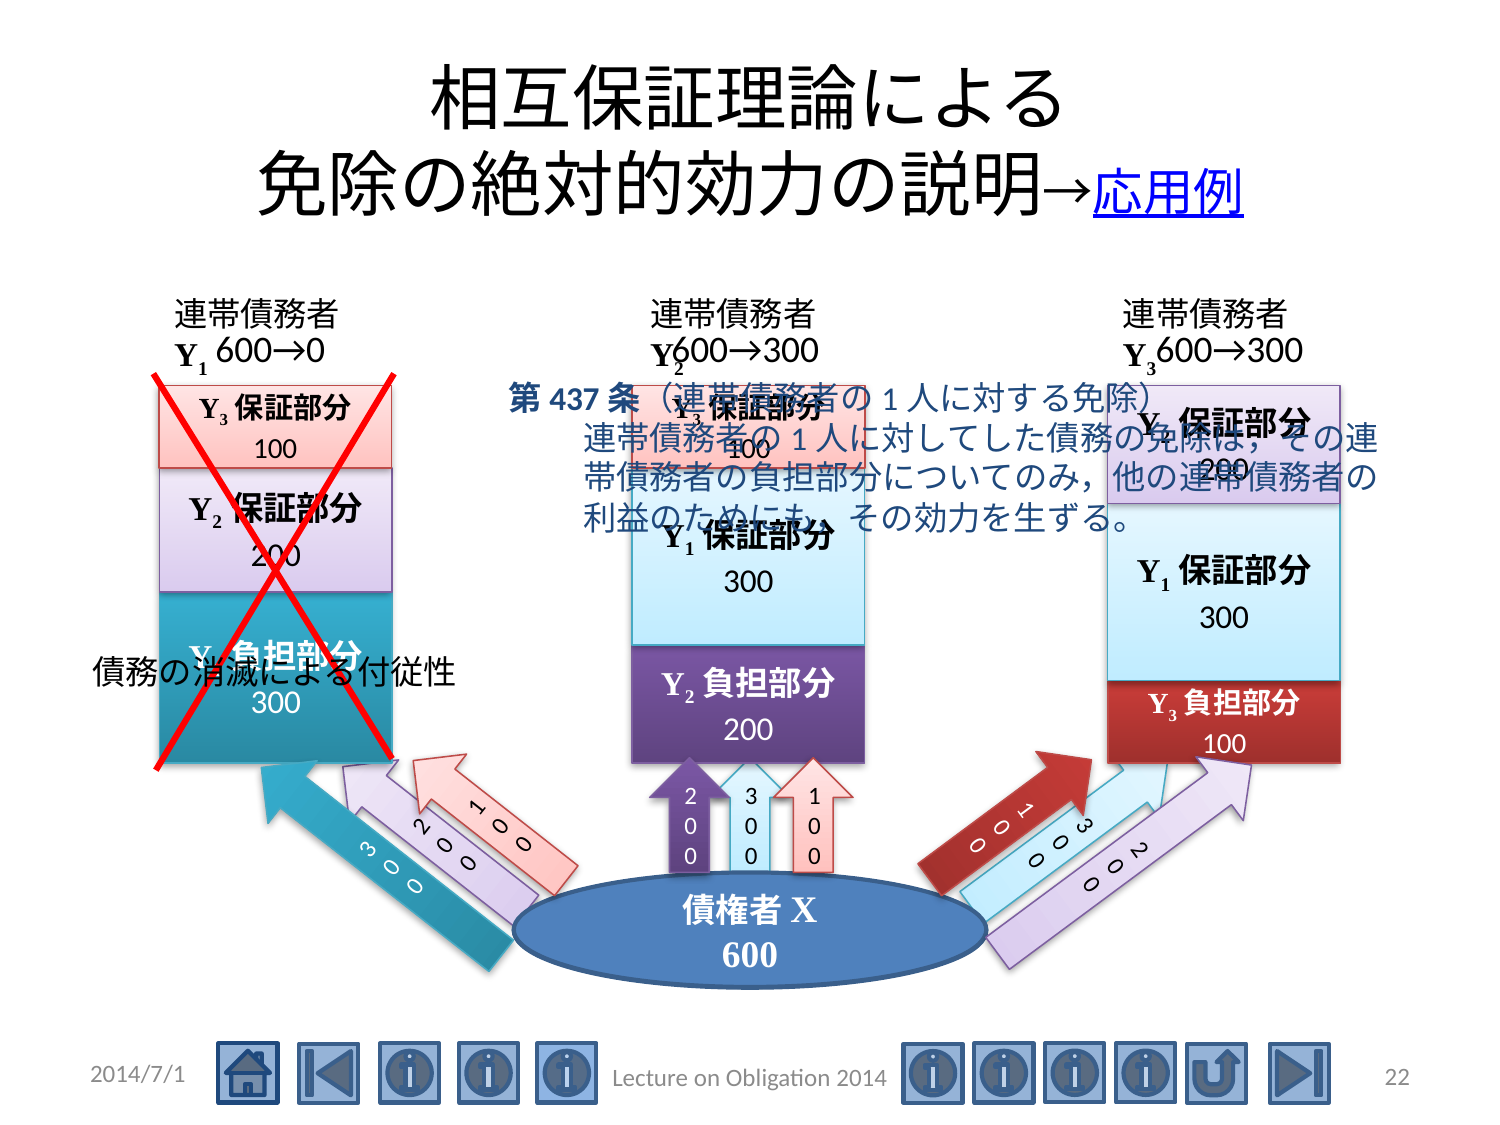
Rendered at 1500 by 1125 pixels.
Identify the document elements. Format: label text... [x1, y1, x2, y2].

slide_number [75, 1042, 425, 1103]
text_box 債務の消滅による付従性 [76, 643, 147, 699]
text_box Y3負担部分 100 [1107, 689, 1341, 764]
text_box 第437条（連帯債務者の1人に対する免除） 連帯債務者の1人に対してした債務の免除は，その連帯債務者の負担部分についてのみ，他の連帯債務者の利益のためにも，その効力を生ずる。 [493, 369, 1403, 544]
text_box 連帯債務者Y1 [159, 286, 392, 372]
footer Lecture on Obligation 2014 [512, 1046, 988, 1107]
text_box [155, 762, 395, 771]
title 相互保証理論による 免除の絶対的効力の説明→応用例 [75, 45, 1425, 233]
text_box 600→300 [1118, 317, 1341, 369]
text_box 300 [959, 771, 1167, 922]
text_box 100 [917, 750, 1093, 897]
text_box 600→300 [634, 317, 857, 369]
text_box 債務の消滅による付従性 [399, 643, 474, 699]
text_box 100 [772, 757, 854, 874]
slide_number 22 [1074, 1045, 1425, 1106]
text_box Y1保証部分 300 [1107, 544, 1341, 681]
text_box Y2負担部分 200 [631, 652, 865, 764]
text_box 債権者X 600 [511, 870, 989, 990]
text_box 連帯債務者Y3 [1107, 286, 1341, 369]
text_box Y1保証部分 300 [631, 544, 865, 646]
text_box 連帯債務者Y2 [635, 286, 868, 369]
text_box 600→0 [159, 317, 382, 371]
text_box 300 [261, 779, 515, 973]
text_box 200 [343, 779, 540, 926]
text_box 200 [985, 756, 1253, 970]
text_box 100 [412, 753, 579, 897]
text_box 200 [648, 757, 730, 874]
text_box 300 [721, 772, 780, 870]
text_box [153, 373, 393, 759]
